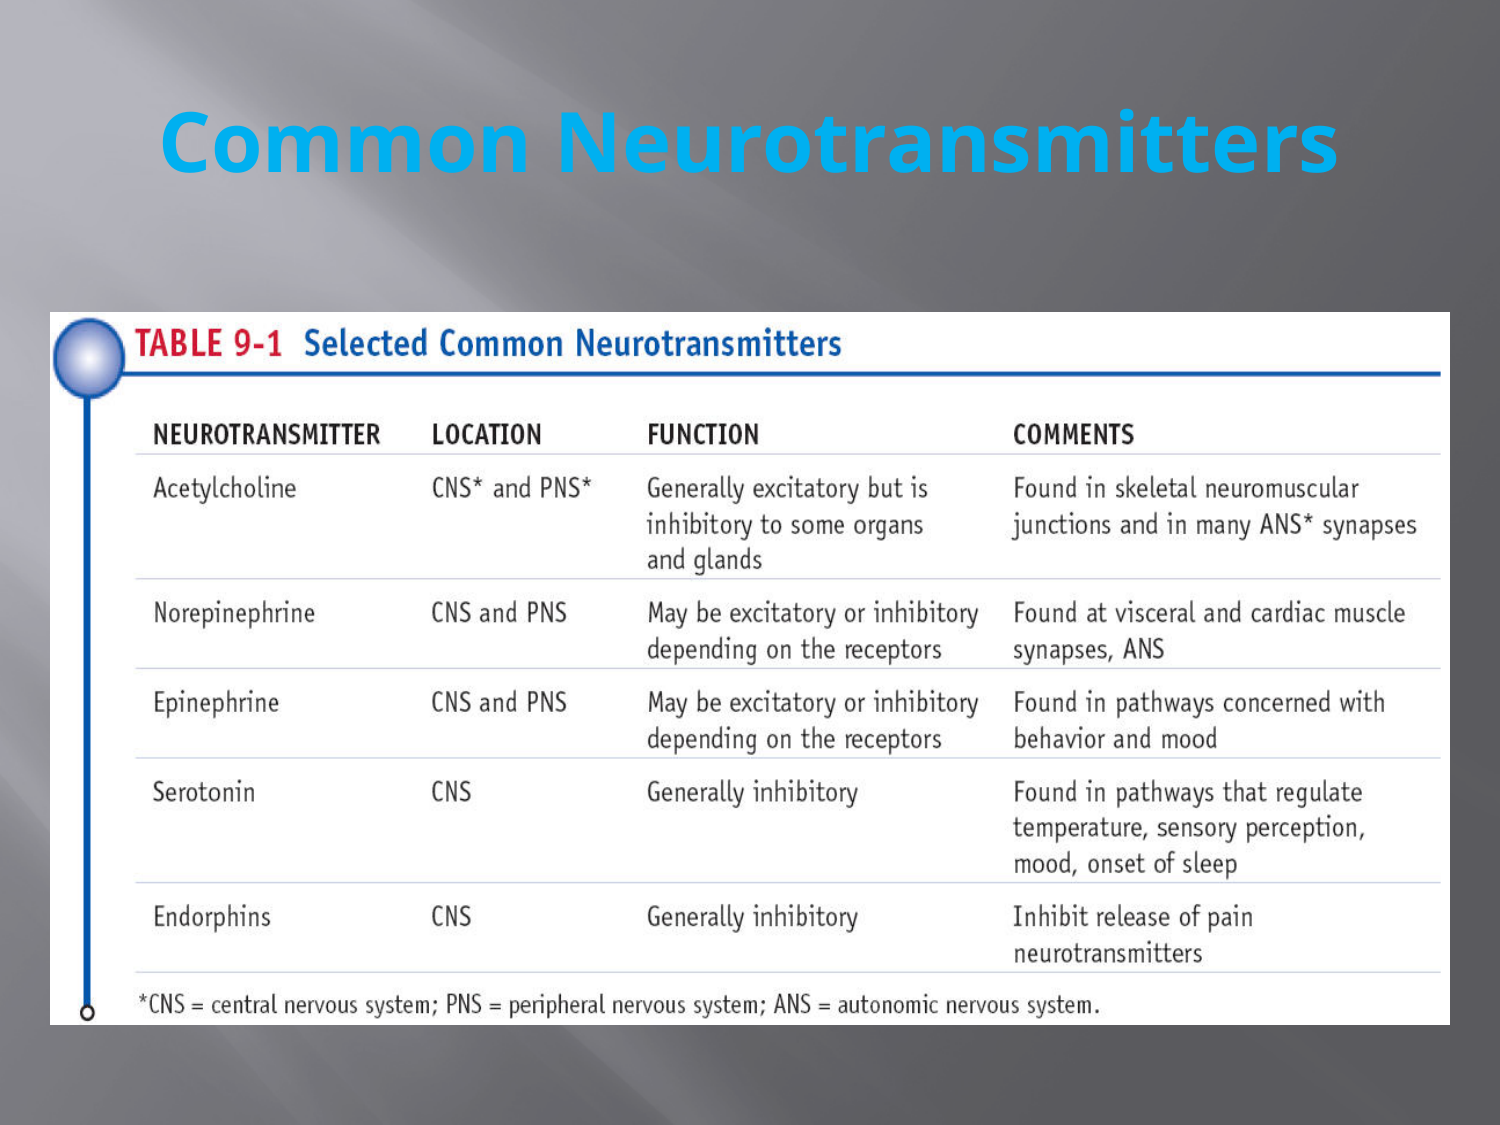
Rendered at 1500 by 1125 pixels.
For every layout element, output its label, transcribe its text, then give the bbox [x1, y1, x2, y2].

title Common Neurotransmitters [75, 45, 1425, 233]
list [49, 312, 1451, 1026]
